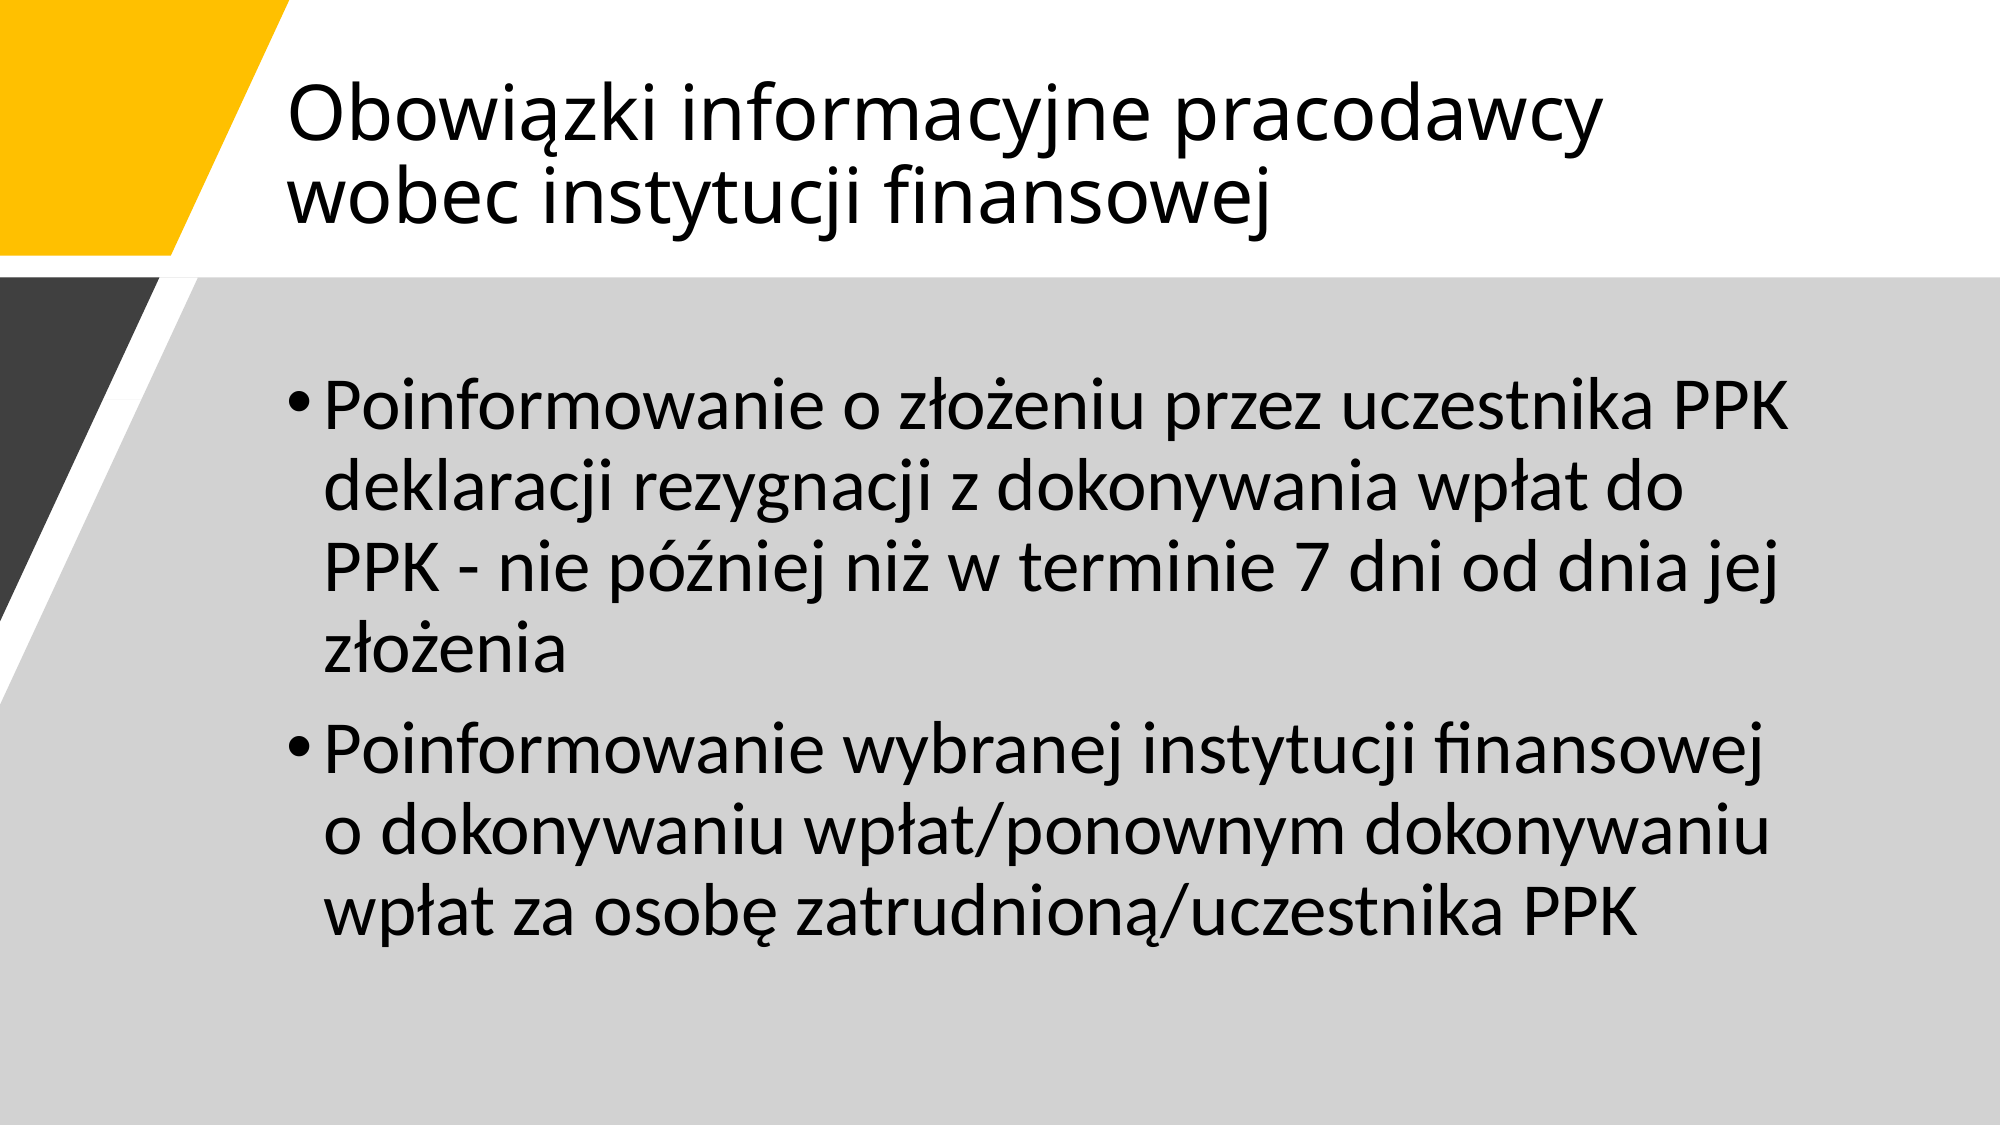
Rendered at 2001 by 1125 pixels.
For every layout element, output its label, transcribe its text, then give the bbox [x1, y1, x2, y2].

text_box [0, 276, 162, 622]
list Poinformowanie o złożeniu przez uczestnika PPK deklaracji rezygnacji z dokonywania wpłat do PPK - nie później niż w terminie 7 dni od dnia jej złożenia Poinformowanie wybranej instytucji finansowej o dokonywaniu wpłat/ponownym dokonywaniu wpłat za osobę zatrudnioną/uczestnika PPK [271, 356, 1808, 1020]
text_box [0, 0, 291, 257]
text_box [0, 276, 2000, 1125]
title Obowiązki informacyjne pracodawcy wobec instytucji finansowej [271, 60, 1808, 255]
